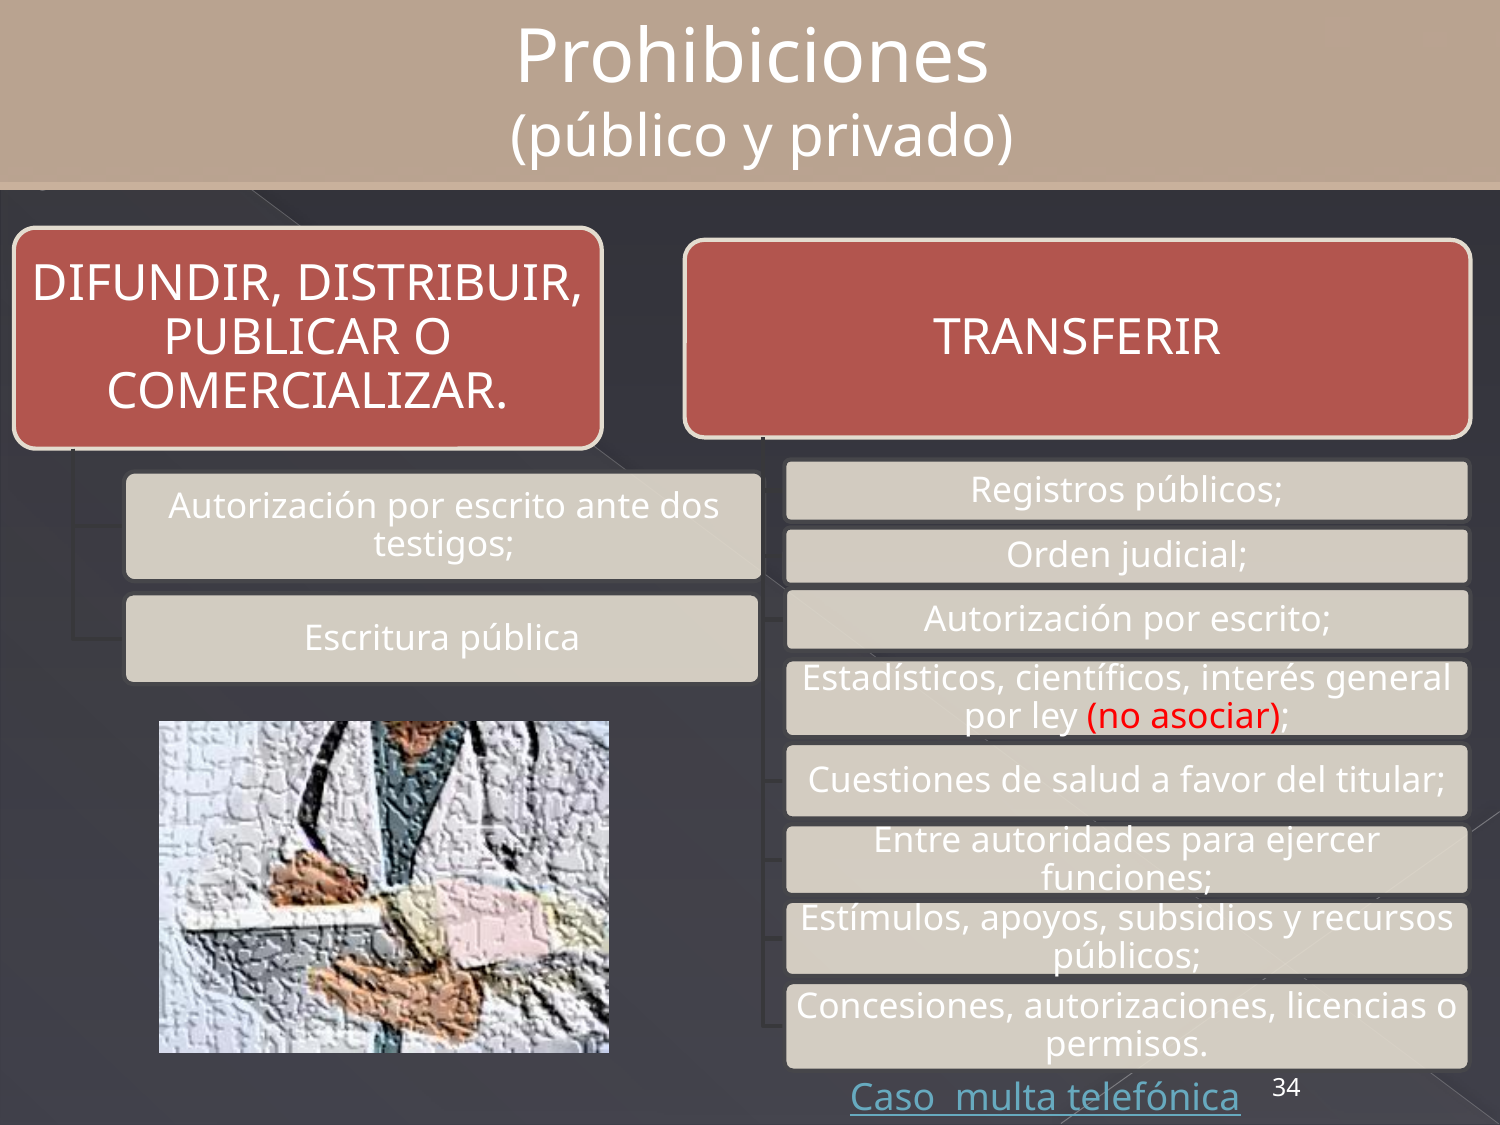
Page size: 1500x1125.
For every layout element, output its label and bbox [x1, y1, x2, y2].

picture [159, 721, 609, 1053]
text_box [13, 192, 1471, 1125]
picture [0, 0, 1500, 191]
